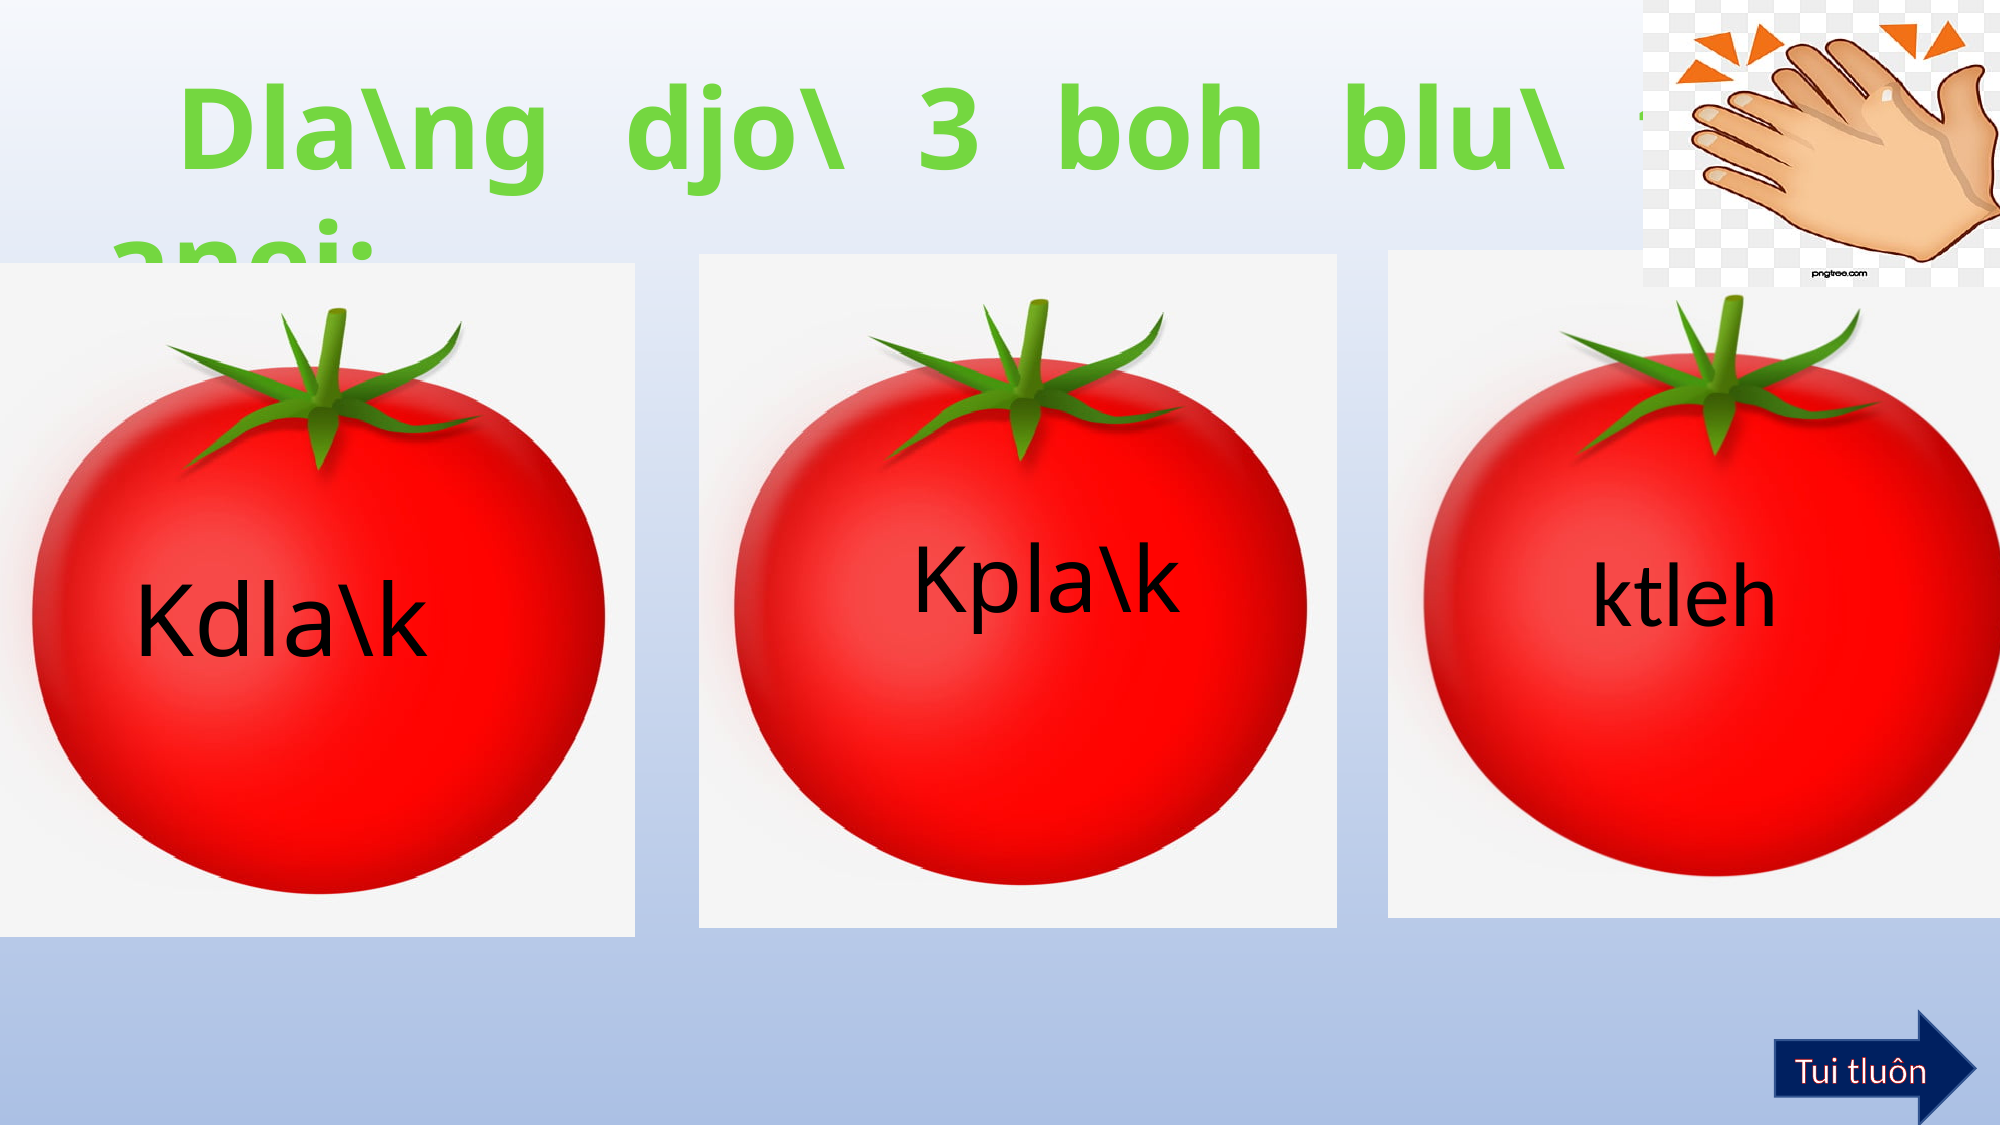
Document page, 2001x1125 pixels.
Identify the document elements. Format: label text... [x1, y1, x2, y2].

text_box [0, 263, 635, 937]
text_box Dla\ng djo\ 3 boh blu\ ti gu\ anei: [88, 49, 1643, 335]
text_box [699, 254, 1430, 928]
text_box Tui tluôn [1773, 1009, 1977, 1125]
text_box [1388, 250, 2000, 918]
picture [1643, 0, 2000, 287]
